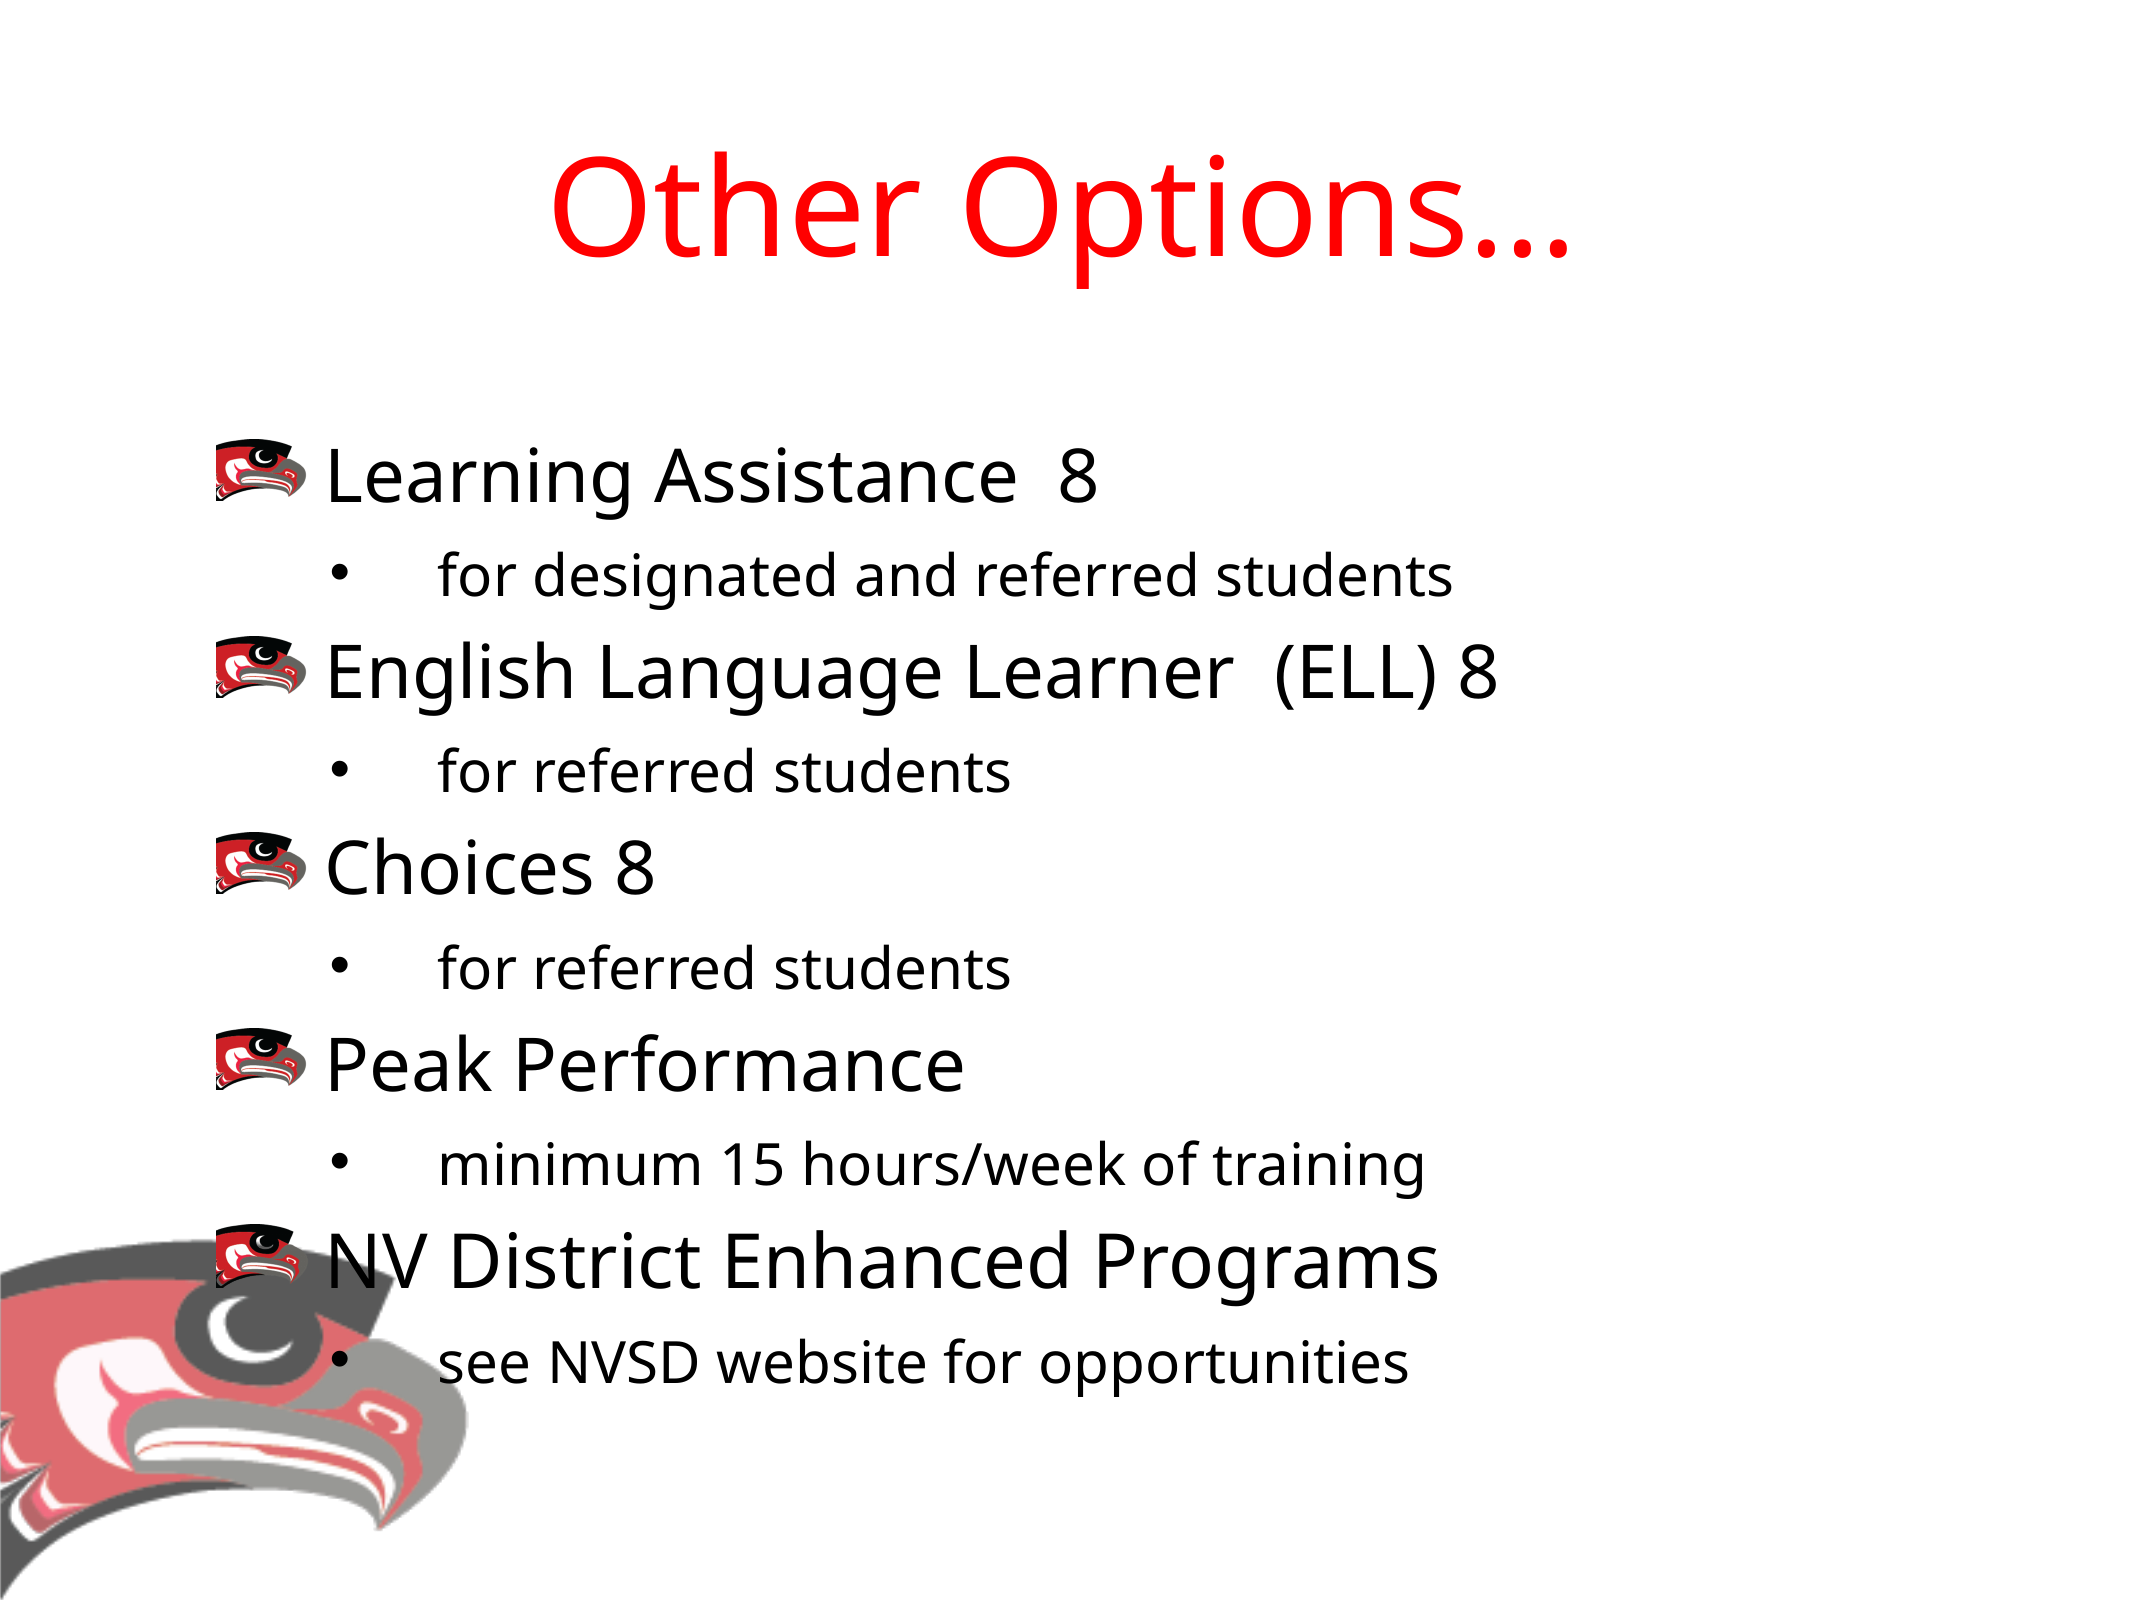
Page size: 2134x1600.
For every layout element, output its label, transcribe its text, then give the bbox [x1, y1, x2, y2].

picture [216, 832, 308, 894]
picture [216, 636, 308, 698]
list Learning Assistance 8 for designated and referred students English Language Learner (ELL) 8 for referred students Choices 8 for referred students Peak Performance minimum 15 hours/week of training NV District Enhanced Programs see NVSD website for opportunities [208, 443, 2042, 1402]
title Other Options… [41, 39, 2083, 363]
picture [216, 439, 308, 501]
picture [0, 1192, 477, 1600]
picture [216, 1028, 308, 1090]
